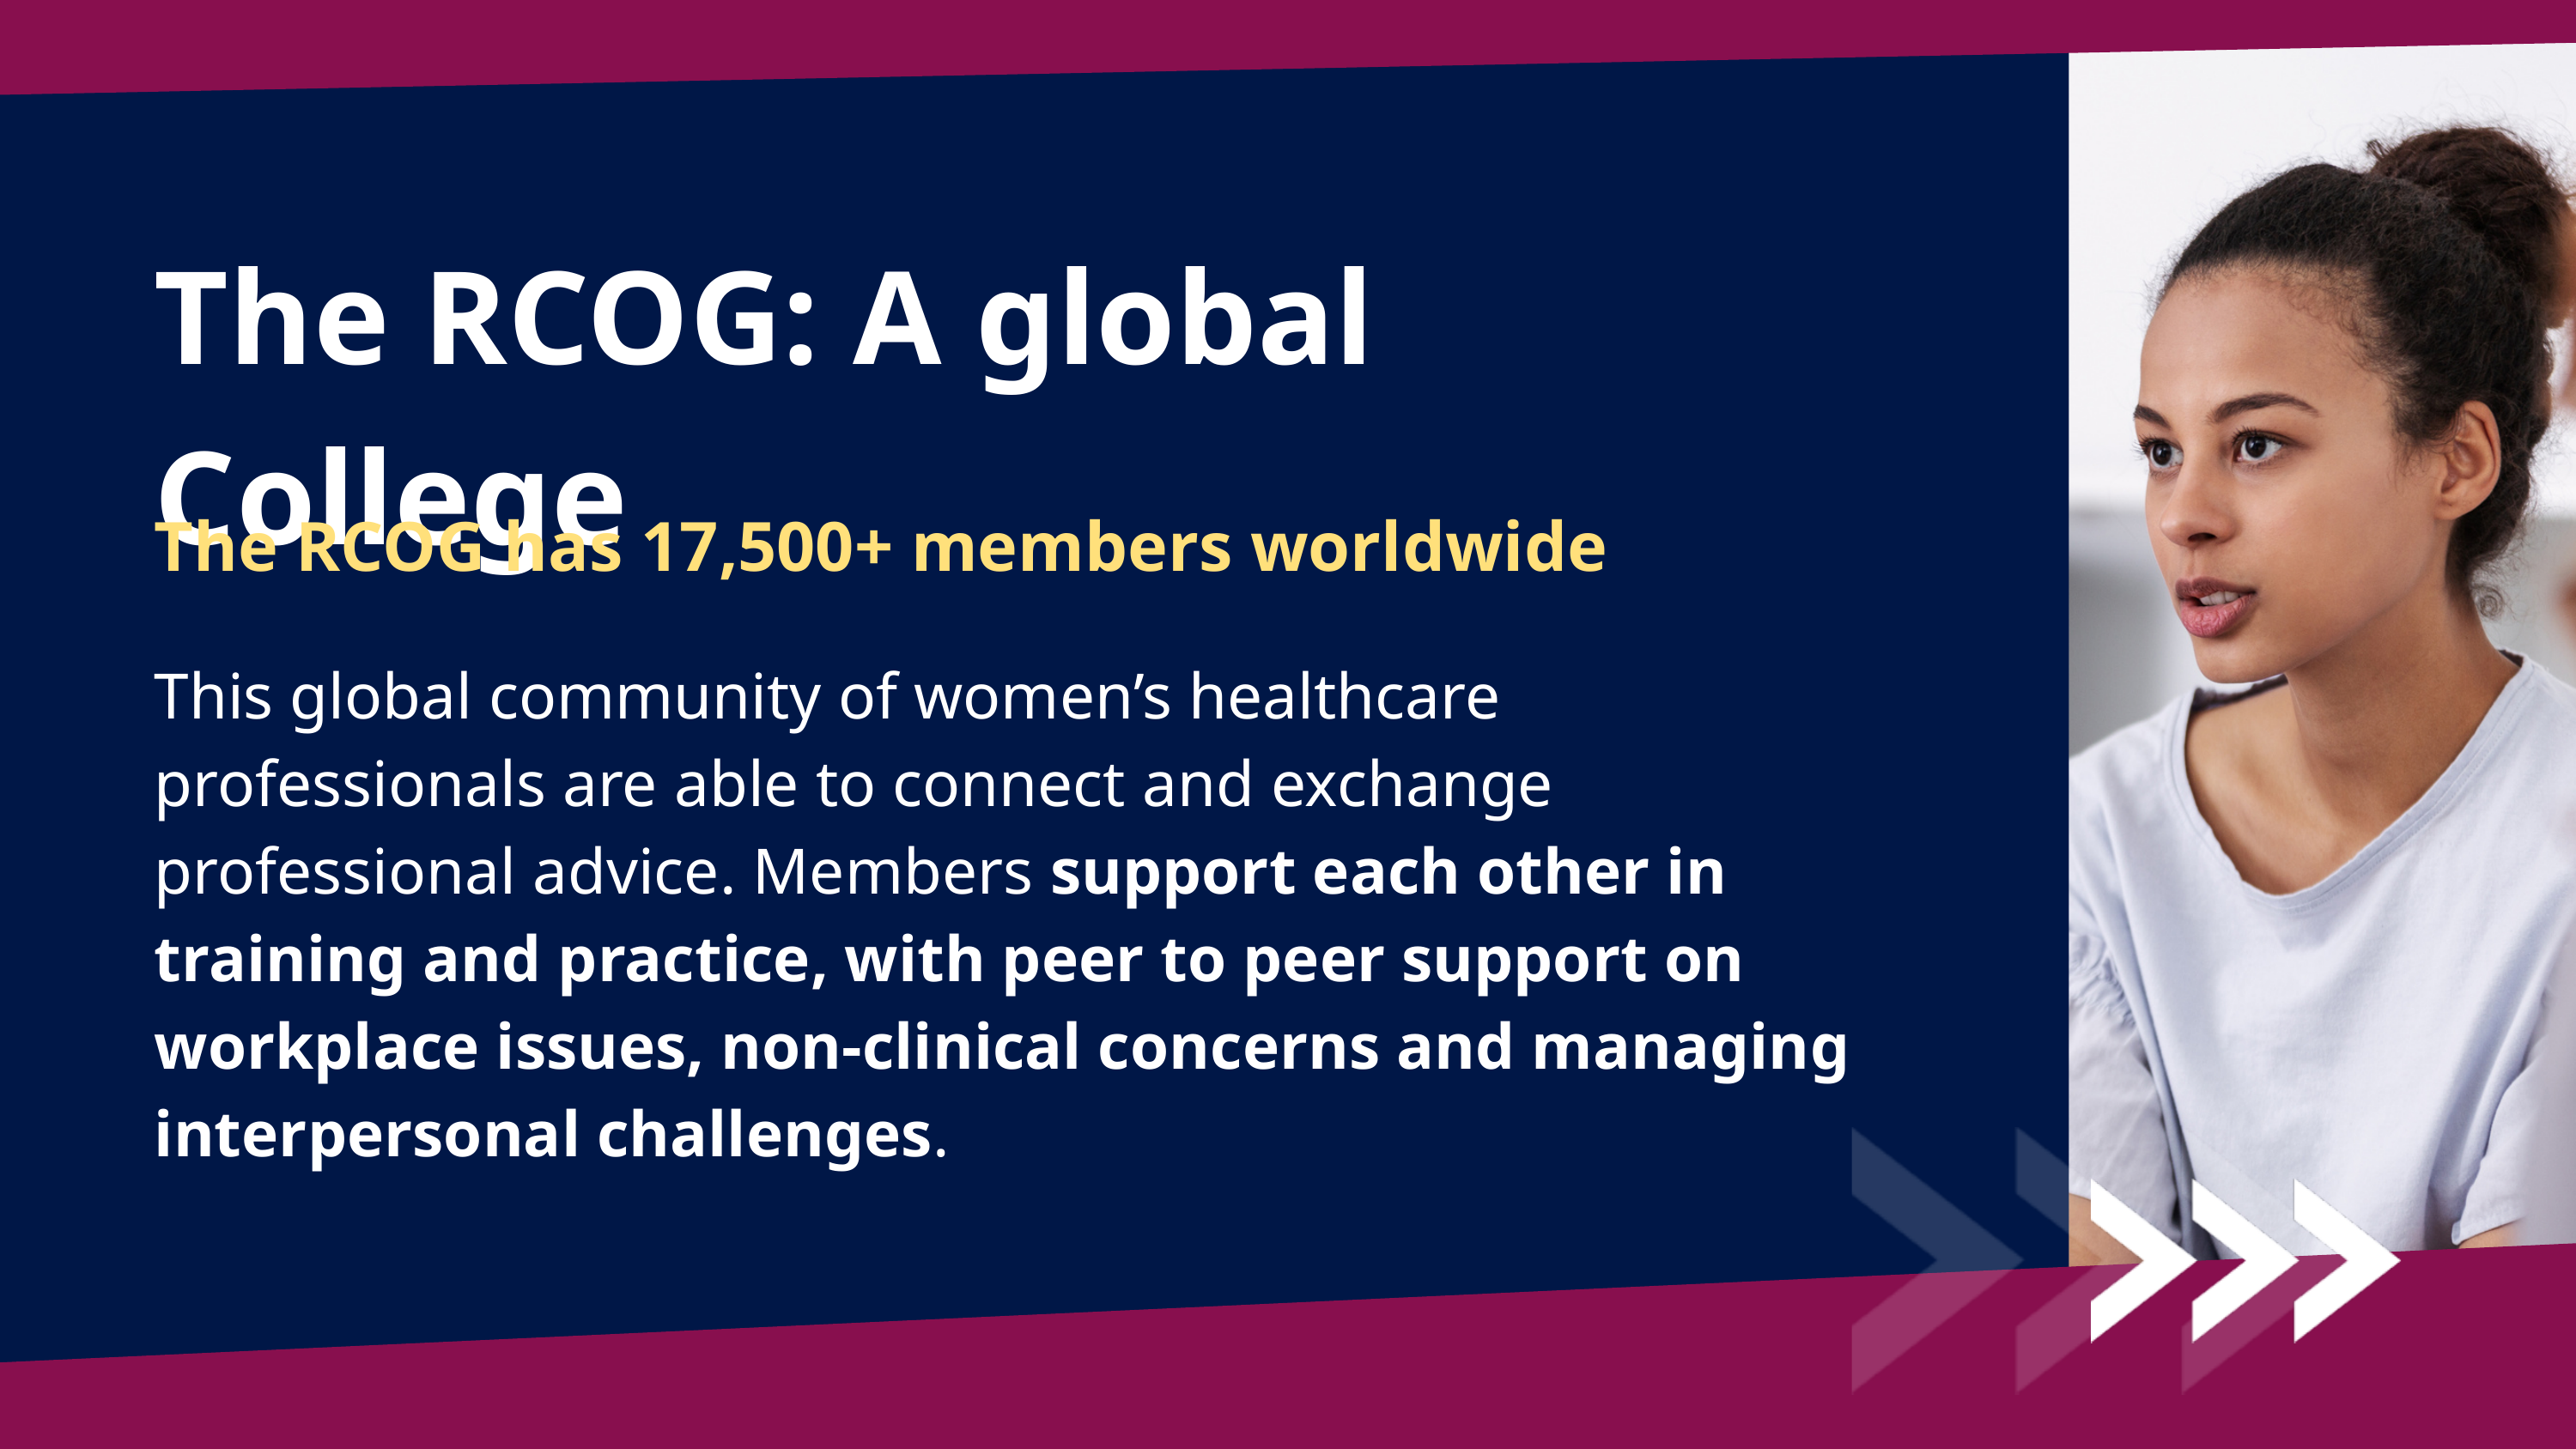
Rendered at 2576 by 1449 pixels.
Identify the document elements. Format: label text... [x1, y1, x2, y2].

text_box The RCOG: A global College [154, 209, 1850, 489]
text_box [0, 1127, 2576, 1449]
text_box [0, 0, 2576, 95]
text_box [2069, 43, 2576, 1125]
text_box The RCOG has 17,500+ members worldwide [154, 489, 2021, 585]
text_box This global community of women’s healthcare professionals are able to connect and exchange professional advice. Members support each other in training and practice, with peer to peer support on workplace issues, non-clinical concerns and managing interpersonal challenges. [154, 643, 1874, 1125]
